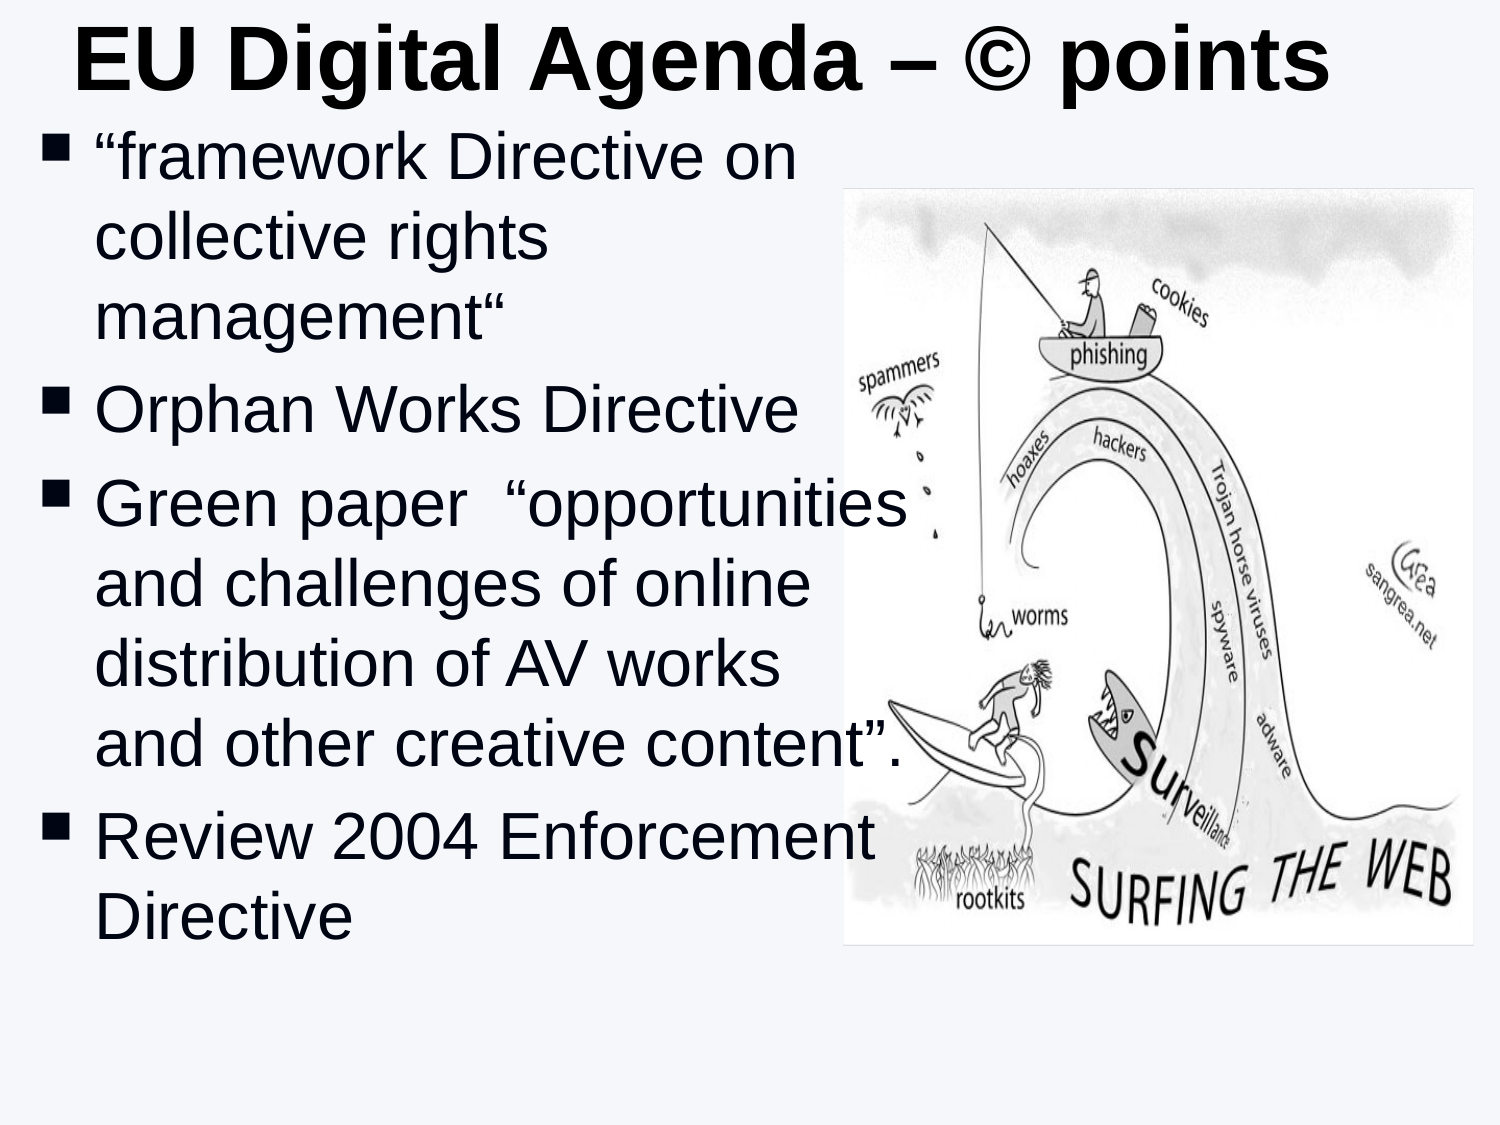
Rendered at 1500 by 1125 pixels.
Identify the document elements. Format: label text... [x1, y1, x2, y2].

list “framework Directive on collective rights management“ Orphan Works Directive Green paper “opportunities and challenges of online distribution of AV works and other creative content”. Review 2004 Enforcement Directive [23, 105, 926, 1091]
text_box EU Digital Agenda – © points [46, 11, 1360, 95]
picture [841, 187, 1476, 948]
